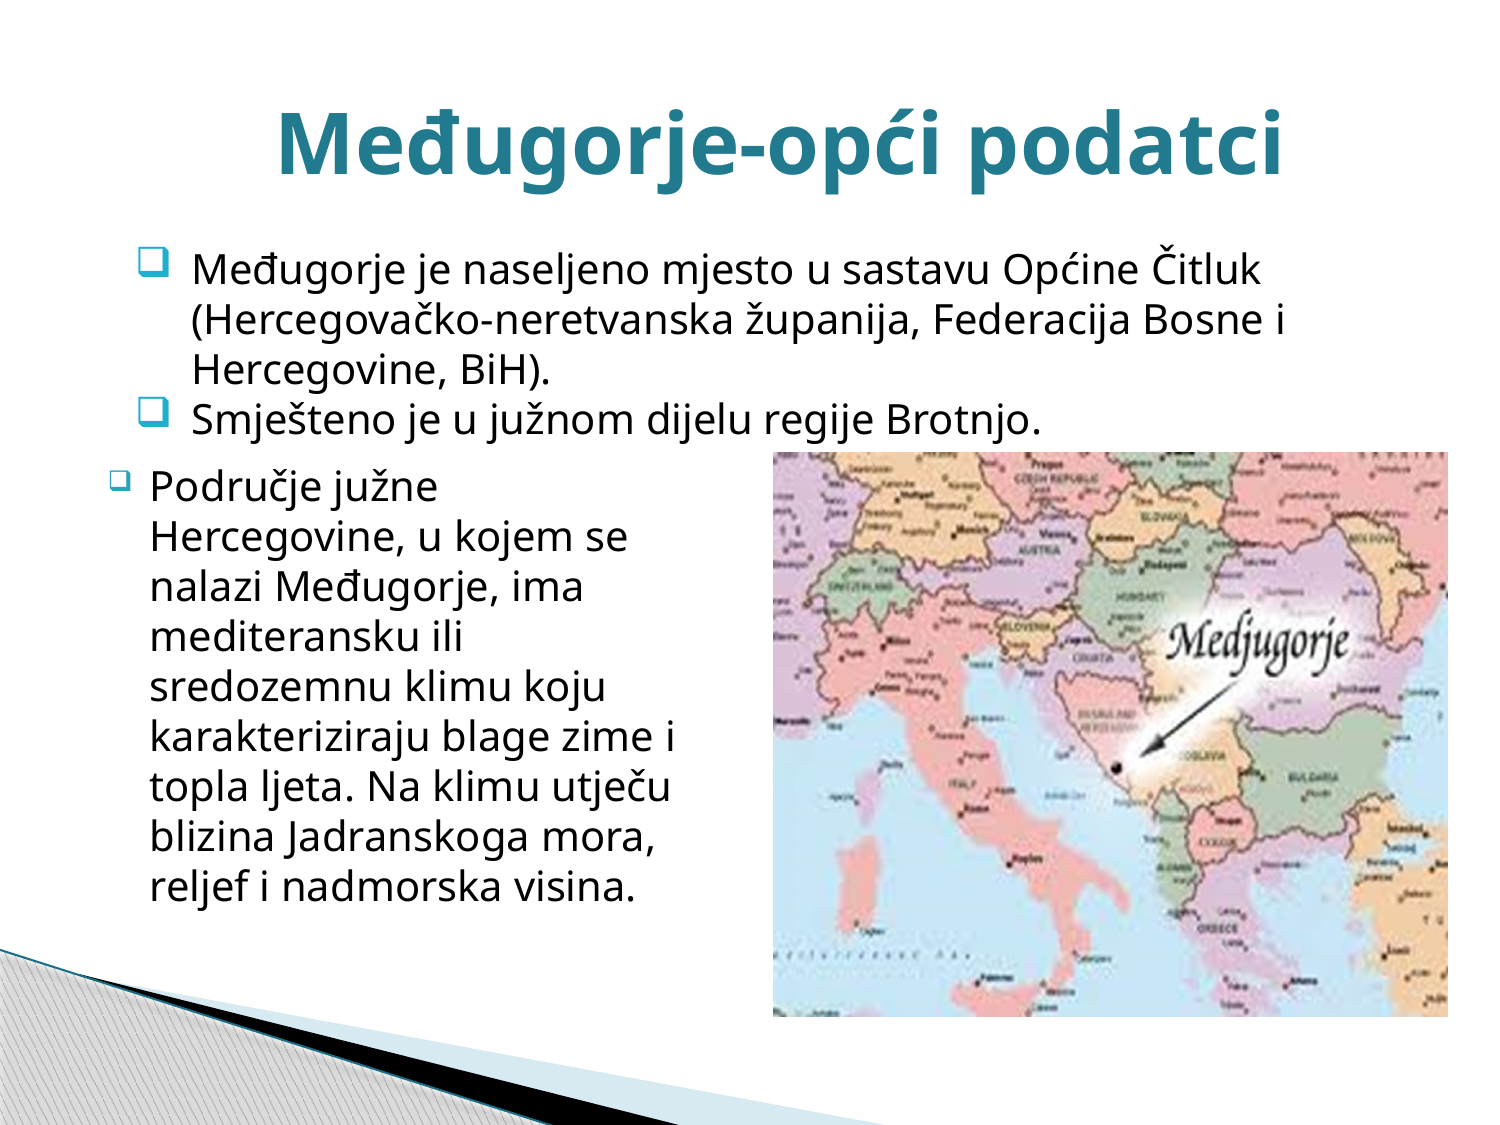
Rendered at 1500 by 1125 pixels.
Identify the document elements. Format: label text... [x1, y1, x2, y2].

title Međugorje-opći podatci [105, 46, 1456, 235]
picture [773, 452, 1448, 1017]
text_box Međugorje je naseljeno mjesto u sastavu Općine Čitluk (Hercegovačko-neretvanska županija, Federacija Bosne i Hercegovine, BiH). Smješteno je u južnom dijelu regije Brotnjo. [120, 235, 1444, 450]
list Područje južne Hercegovine, u kojem se nalazi Međugorje, ima mediteransku ili sredozemnu klimu koju karakteriziraju blage zime i topla ljeta. Na klimu utječu blizina Jadranskoga mora, reljef i nadmorska visina. [75, 452, 715, 986]
